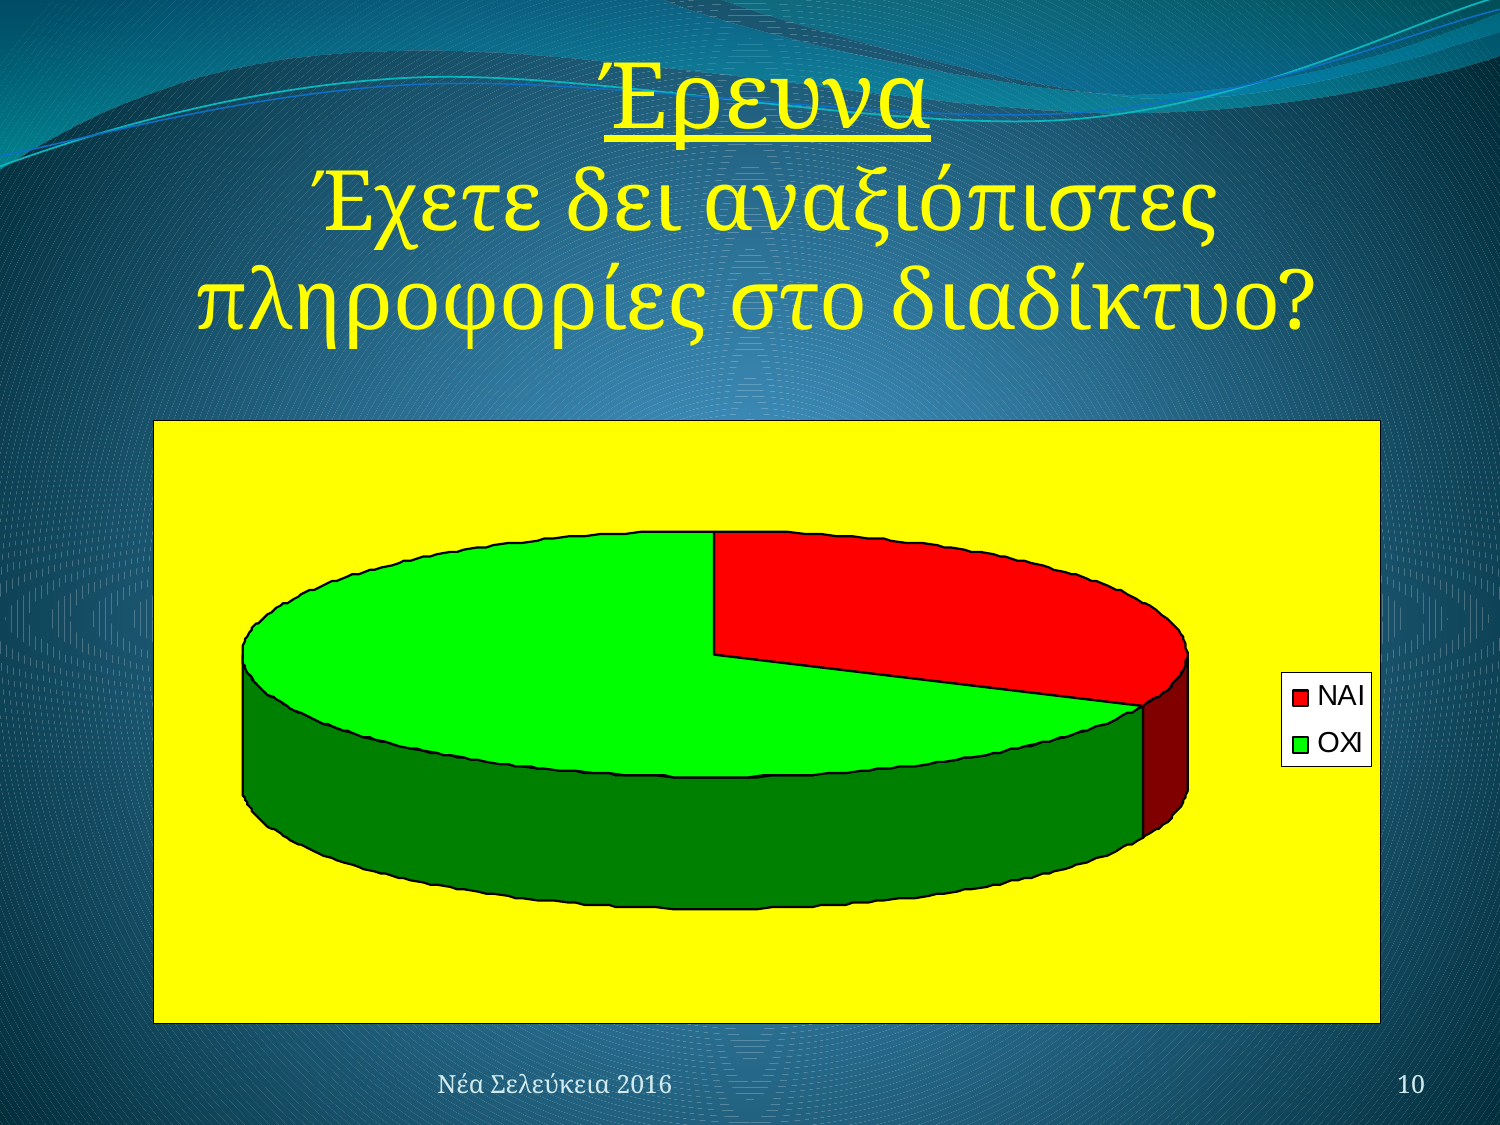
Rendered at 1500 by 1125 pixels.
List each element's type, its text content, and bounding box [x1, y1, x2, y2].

picture [141, 408, 1394, 1035]
footer Νέα Σελεύκεια 2016 [437, 1048, 988, 1103]
footer Νέα Σελεύκεια 2016 [1299, 1042, 1398, 1047]
text_box Έρευνα Έχετε δει αναξιόπιστες πληροφορίες στο διαδίκτυο? [76, 29, 1459, 355]
slide_number 10 [1299, 1042, 1425, 1103]
